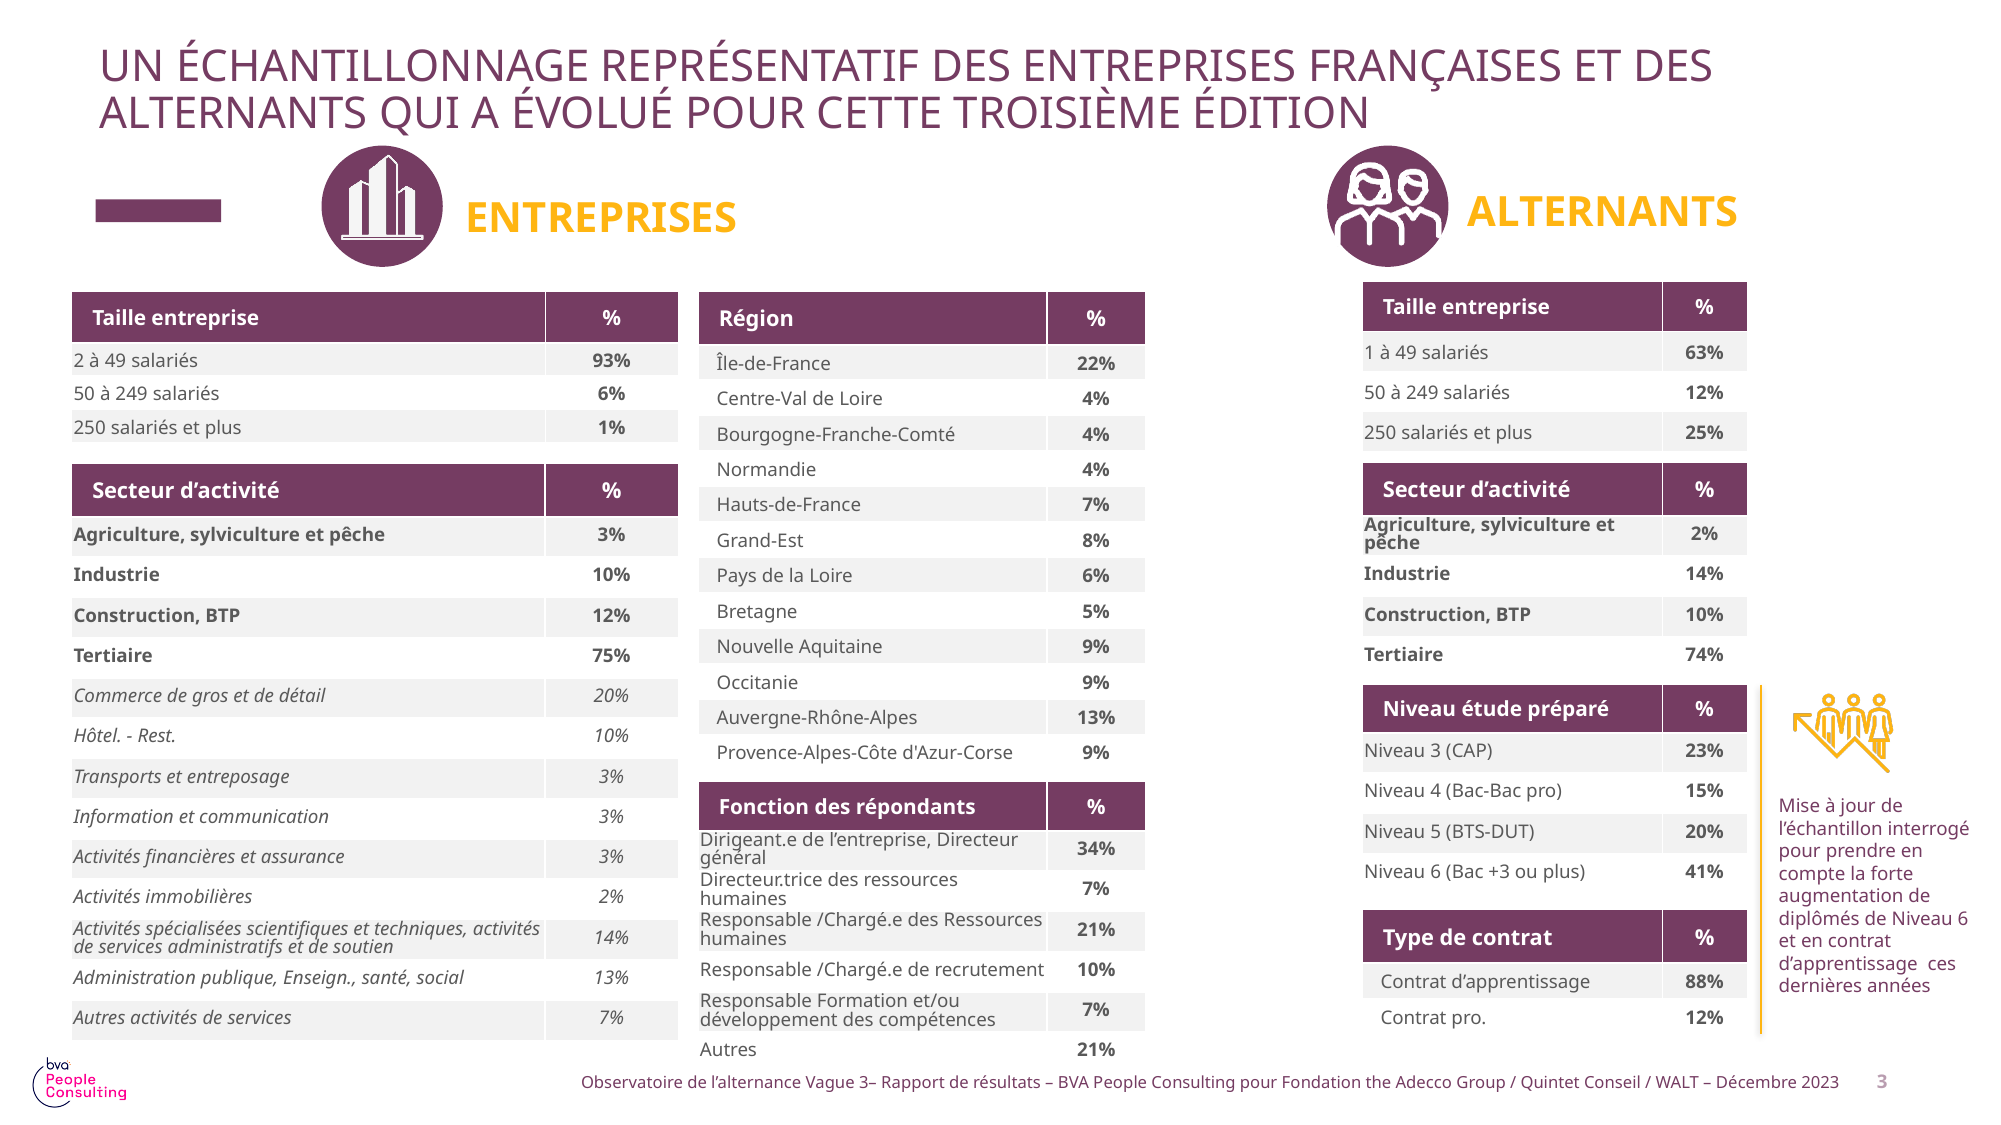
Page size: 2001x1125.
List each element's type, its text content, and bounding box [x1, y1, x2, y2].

table_cell 20% [1663, 814, 1747, 853]
table_cell 20% [546, 679, 678, 717]
table_cell Information et communication [72, 800, 544, 838]
table_cell 250 salariés et plus [1363, 412, 1662, 451]
table_header Fonction des répondants [699, 782, 1046, 830]
table_header % [1663, 282, 1747, 331]
table_header Secteur d’activité [72, 464, 544, 516]
table_header % [1663, 463, 1747, 515]
table_cell 21% [1048, 1033, 1145, 1072]
table_cell Agriculture, sylviculture et pêche [1363, 517, 1662, 555]
table_cell Île-de-France [699, 346, 1046, 379]
table_cell Centre-Val de Loire [699, 381, 1046, 415]
table_cell Activités financières et assurance [72, 840, 544, 878]
table_cell Industrie [1363, 557, 1662, 596]
table_cell 6% [546, 377, 678, 409]
table_cell Tertiaire [1363, 638, 1662, 676]
table_cell 10% [1048, 953, 1145, 991]
table_cell 2% [546, 880, 678, 919]
table_cell 23% [1663, 734, 1747, 772]
table_cell Autres activités de services [72, 1001, 544, 1040]
table_cell Provence-Alpes-Côte d'Azur-Corse [699, 735, 1046, 769]
table_cell Pays de la Loire [699, 558, 1046, 592]
table_cell 7% [1048, 487, 1145, 521]
table_cell 10% [546, 558, 678, 597]
table_cell 6% [1048, 558, 1145, 592]
table_cell 7% [546, 1001, 678, 1040]
table_cell Construction, BTP [1363, 597, 1662, 636]
table_cell 3% [546, 840, 678, 878]
table_cell Administration publique, Enseign., santé, social [72, 961, 544, 999]
table_header Niveau étude préparé [1363, 685, 1662, 732]
table_cell 10% [1663, 597, 1747, 636]
table_cell Contrat pro. [1363, 1000, 1662, 1033]
table_cell 10% [546, 719, 678, 758]
table_cell Transports et entreposage [72, 759, 544, 798]
table_cell Agriculture, sylviculture et pêche [72, 518, 544, 556]
table_cell Activités immobilières [72, 880, 544, 919]
table_cell Commerce de gros et de détail [72, 679, 544, 717]
table_header % [546, 292, 678, 342]
table_cell 7% [1048, 993, 1145, 1031]
text_box Mise à jour de l’échantillon interrogé pour prendre en compte la forte augmentation de diplômés de Niveau 6 et en contrat d’apprentissage ces dernières années [1766, 779, 1986, 1011]
table_cell 21% [1048, 912, 1145, 951]
table_header % [1663, 910, 1747, 962]
table_cell 93% [546, 344, 678, 375]
table_cell 12% [546, 598, 678, 637]
table_cell Industrie [72, 558, 544, 597]
table_cell 4% [1048, 416, 1145, 450]
table_header Région [699, 292, 1046, 344]
table_header % [1663, 685, 1747, 732]
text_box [322, 146, 442, 266]
table_cell 14% [546, 920, 678, 959]
table_cell Dirigeant.e de l’entreprise, Directeur général [699, 832, 1046, 870]
table_cell 50 à 249 salariés [1363, 372, 1662, 411]
table_cell Nouvelle Aquitaine [699, 629, 1046, 663]
table_cell Contrat d’apprentissage [1363, 964, 1662, 998]
picture [20, 1047, 143, 1117]
table_cell 12% [1663, 372, 1747, 411]
table_cell Normandie [699, 452, 1046, 486]
table_header % [1048, 292, 1145, 344]
table_cell Responsable Formation et/ou développement des compétences [699, 993, 1046, 1031]
table_cell Responsable /Chargé.e de recrutement [699, 953, 1046, 991]
table_cell 2 à 49 salariés [72, 344, 545, 375]
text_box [1328, 146, 1448, 266]
table_cell 50 à 249 salariés [72, 377, 545, 409]
table_cell 63% [1663, 332, 1747, 371]
picture [1787, 676, 1898, 787]
table_cell 14% [1663, 557, 1747, 596]
table_cell 3% [546, 518, 678, 556]
table_cell 250 salariés et plus [72, 410, 545, 442]
table_cell 3% [546, 800, 678, 838]
title UN échantillonnage Représentatif des entreprises françaises ET DES ALTERNANTS qui a évolué pour cette TROIsième édition [84, 35, 1945, 161]
table_cell 8% [1048, 523, 1145, 556]
table_cell 9% [1048, 629, 1145, 663]
table_cell Tertiaire [72, 639, 544, 677]
table_cell 5% [1048, 594, 1145, 627]
table_cell 12% [1663, 1000, 1747, 1033]
table_cell 75% [546, 639, 678, 677]
table_cell 7% [1048, 872, 1145, 910]
table_cell 9% [1048, 664, 1145, 698]
table_cell Grand-Est [699, 523, 1046, 556]
table_cell Auvergne-Rhône-Alpes [699, 700, 1046, 734]
table_cell Niveau 6 (Bac +3 ou plus) [1363, 855, 1662, 893]
table_header Type de contrat [1363, 910, 1662, 962]
table_cell 74% [1663, 638, 1747, 676]
table_cell 34% [1048, 832, 1145, 870]
table_cell 2% [1663, 517, 1747, 555]
table_header % [546, 464, 678, 516]
table_cell Autres [699, 1033, 1046, 1072]
table_cell 9% [1048, 735, 1145, 769]
table_header Taille entreprise [72, 292, 545, 342]
table_cell Bretagne [699, 594, 1046, 627]
table_header Taille entreprise [1363, 282, 1662, 331]
table_cell 4% [1048, 452, 1145, 486]
table_header % [1048, 782, 1145, 830]
table_cell Niveau 4 (Bac-Bac pro) [1363, 774, 1662, 812]
table_cell Hauts-de-France [699, 487, 1046, 521]
text_box ENTREPRISES [446, 183, 781, 248]
table_cell Occitanie [699, 664, 1046, 698]
table_cell 22% [1048, 346, 1145, 379]
table_cell Bourgogne-Franche-Comté [699, 416, 1046, 450]
table_cell Hôtel. - Rest. [72, 719, 544, 758]
table_cell 4% [1048, 381, 1145, 415]
table_cell 41% [1663, 855, 1747, 893]
table_cell 25% [1663, 412, 1747, 451]
table_cell Responsable /Chargé.e des Ressources humaines [699, 912, 1046, 951]
table_cell 13% [1048, 700, 1145, 734]
table_cell Activités spécialisées scientifiques et techniques, activités de services administratifs et de soutien [72, 920, 544, 959]
table_cell 88% [1663, 964, 1747, 998]
table_cell 15% [1663, 774, 1747, 812]
table_cell Directeur.trice des ressources humaines [699, 872, 1046, 910]
table_header Secteur d’activité [1363, 463, 1662, 515]
table_cell 1% [546, 410, 678, 442]
table_cell Niveau 5 (BTS-DUT) [1363, 814, 1662, 853]
table_cell Niveau 3 (CAP) [1363, 734, 1662, 772]
table_cell 1 à 49 salariés [1363, 332, 1662, 371]
text_box ALTERNANTS [1452, 176, 1788, 242]
table_cell Construction, BTP [72, 598, 544, 637]
table_cell 13% [546, 961, 678, 999]
table_cell 3% [546, 759, 678, 798]
